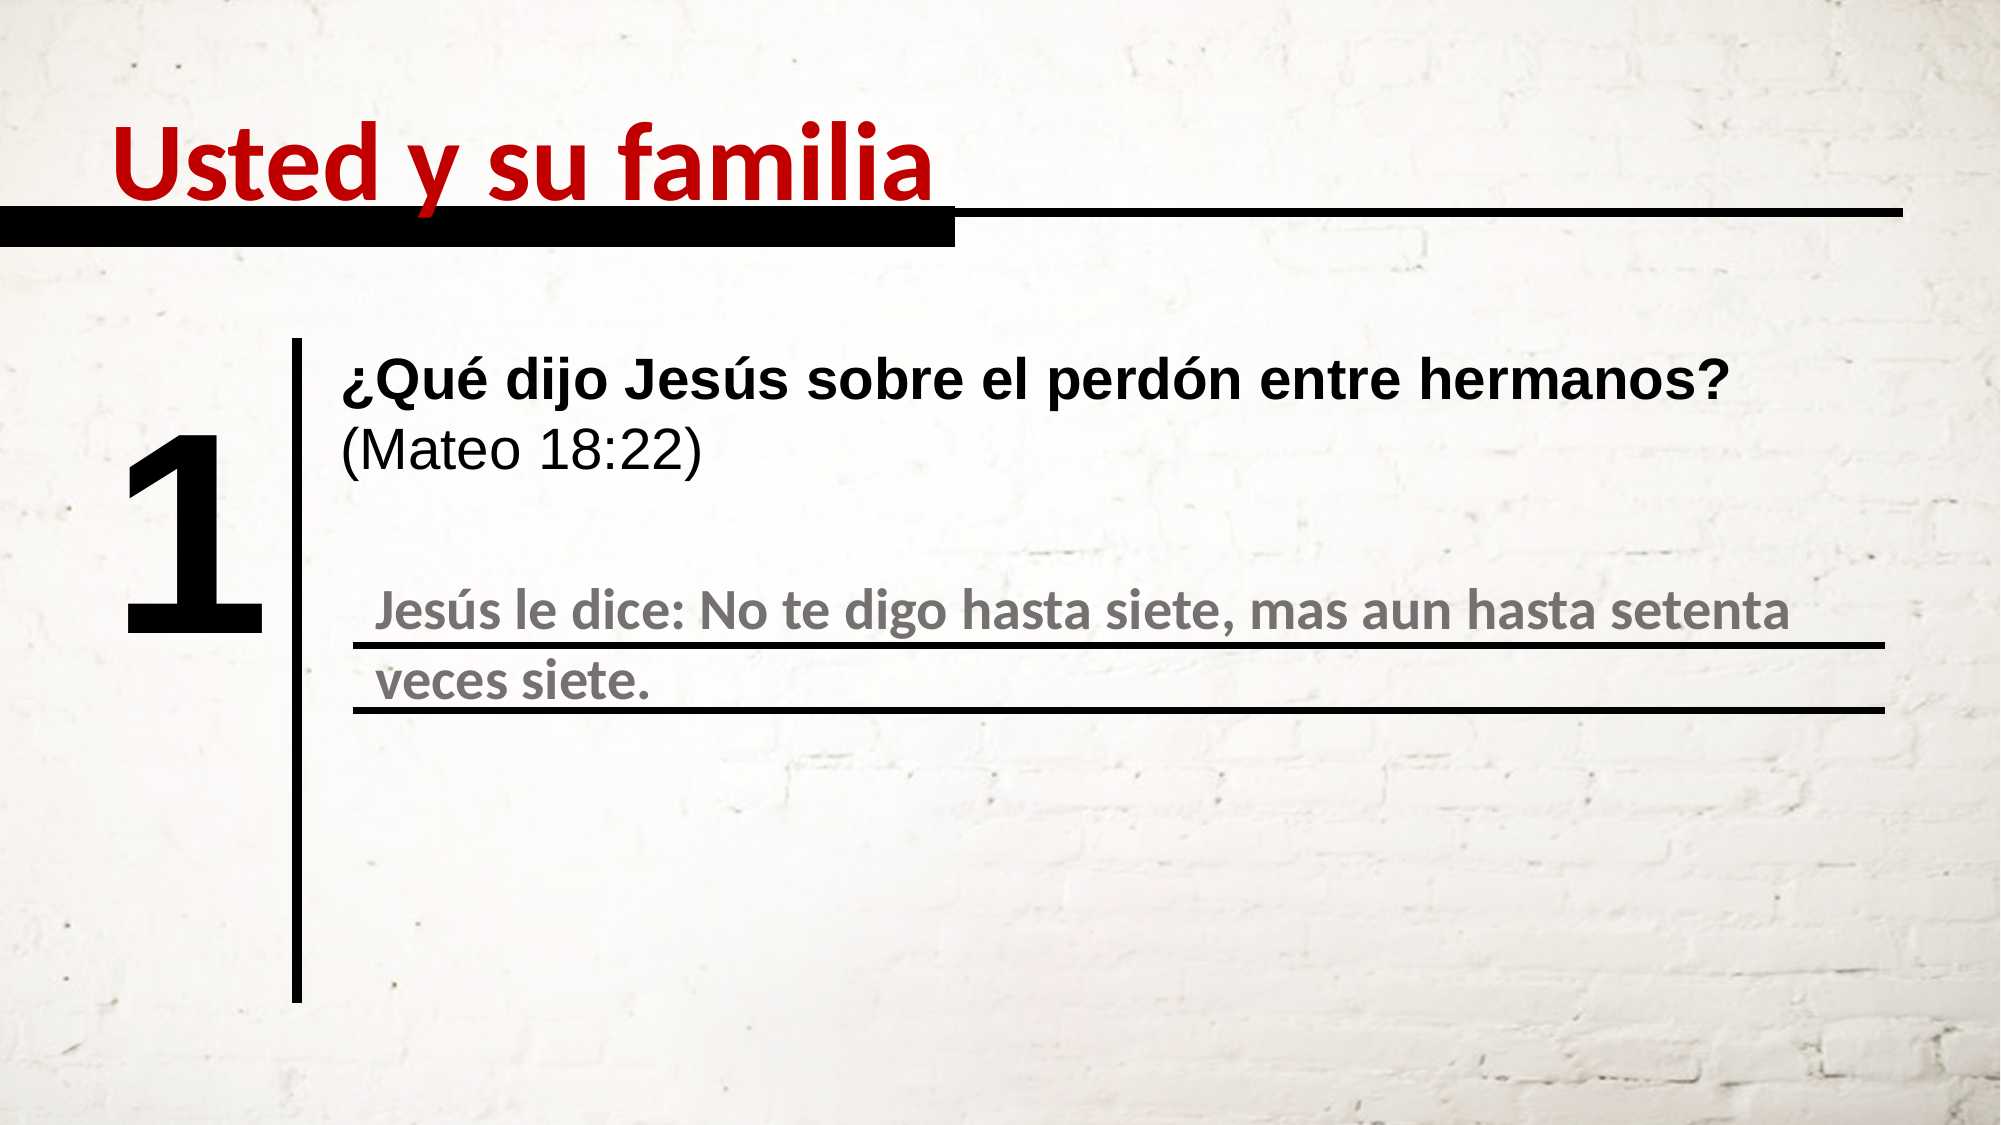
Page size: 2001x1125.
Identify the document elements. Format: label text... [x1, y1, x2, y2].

text_box Jesús le dice: No te digo hasta siete, mas aun hasta setenta veces siete. [360, 711, 1834, 719]
picture [0, 0, 2001, 1125]
text_box Jesús le dice: No te digo hasta siete, mas aun hasta setenta veces siete. [360, 646, 1834, 710]
text_box ¿Qué dijo Jesús sobre el perdón entre hermanos? (Mateo 18:22) [325, 333, 1912, 489]
text_box Usted y su familia [96, 80, 1160, 231]
text_box 1 [96, 338, 292, 698]
text_box [0, 206, 955, 247]
text_box Jesús le dice: No te digo hasta siete, mas aun hasta setenta veces siete. [360, 564, 1834, 645]
